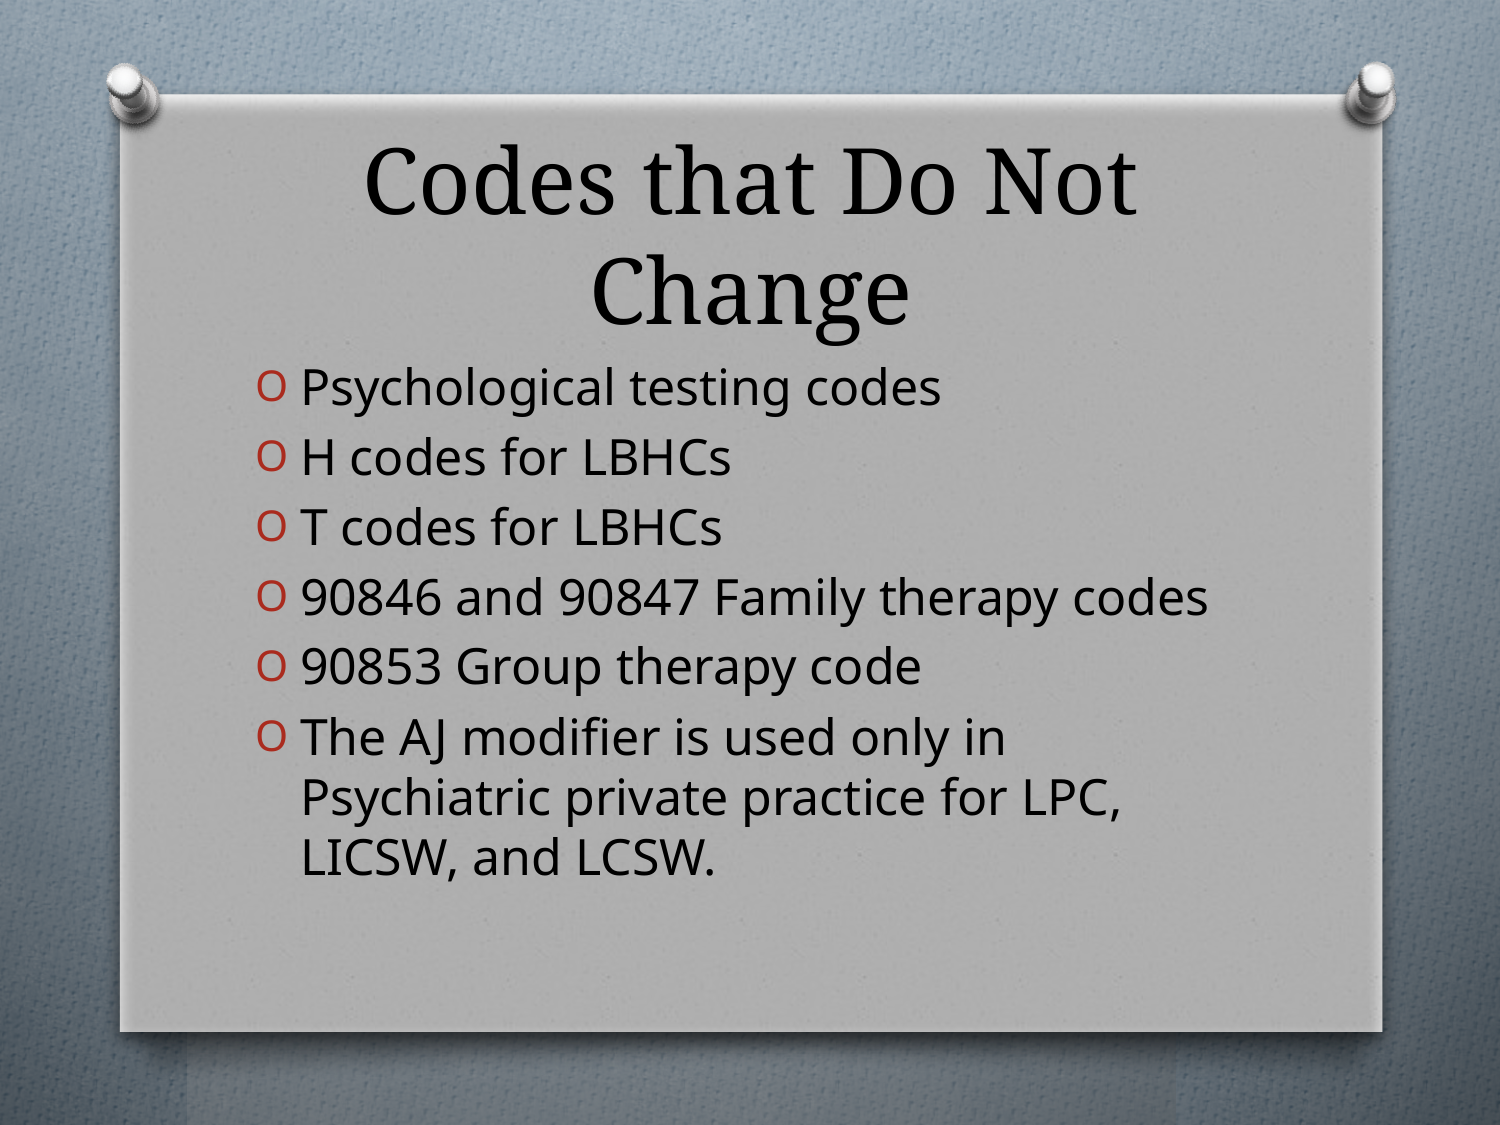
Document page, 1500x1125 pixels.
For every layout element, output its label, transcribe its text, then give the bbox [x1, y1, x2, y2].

list Psychological testing codes H codes for LBHCs T codes for LBHCs 90846 and 90847 Family therapy codes 90853 Group therapy code The AJ modifier is used only in Psychiatric private practice for LPC, LICSW, and LCSW. [240, 347, 1257, 939]
title Codes that Do Not Change [179, 134, 1323, 332]
picture [75, 29, 198, 153]
picture [1317, 35, 1439, 156]
